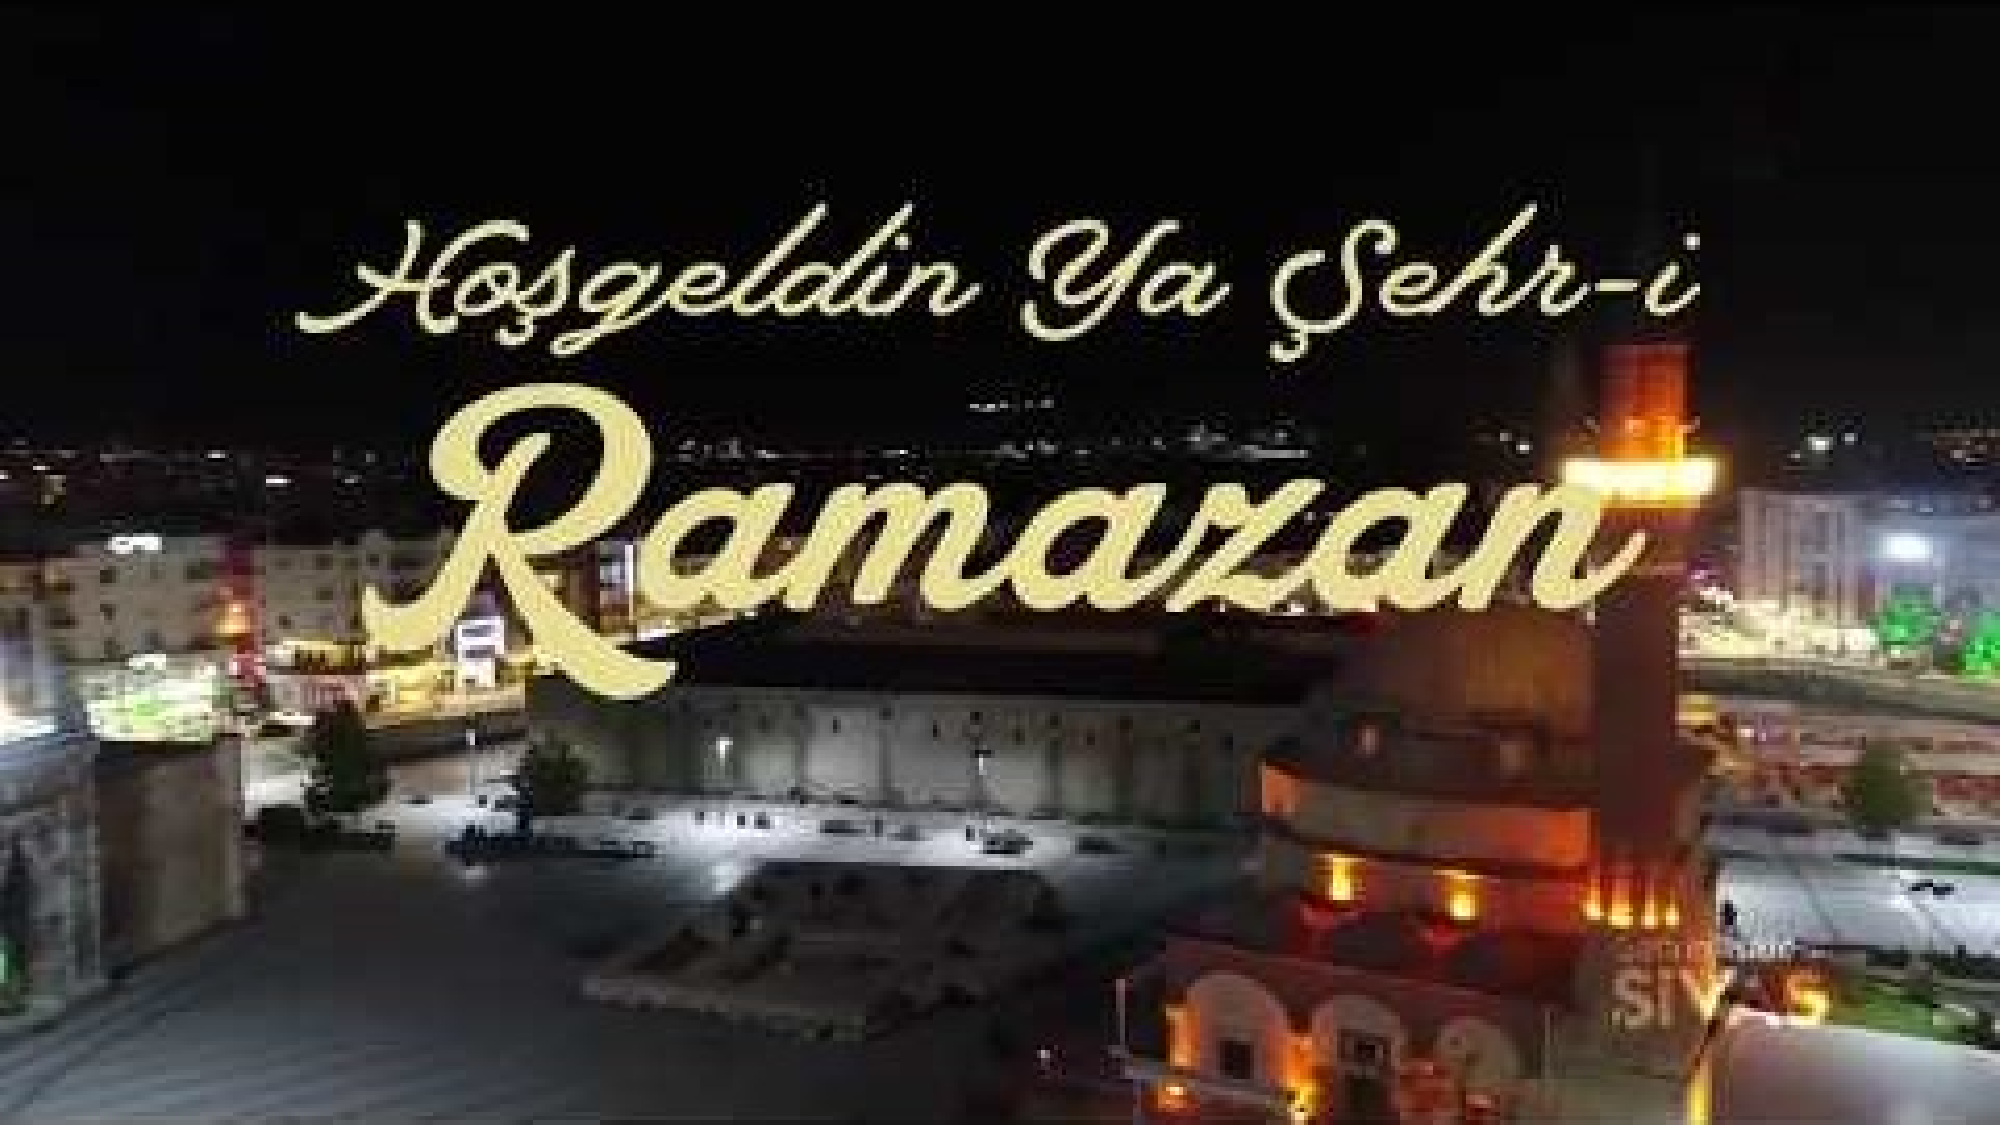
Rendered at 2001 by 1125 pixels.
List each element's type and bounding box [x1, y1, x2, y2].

text_box [0, 0, 2000, 1125]
